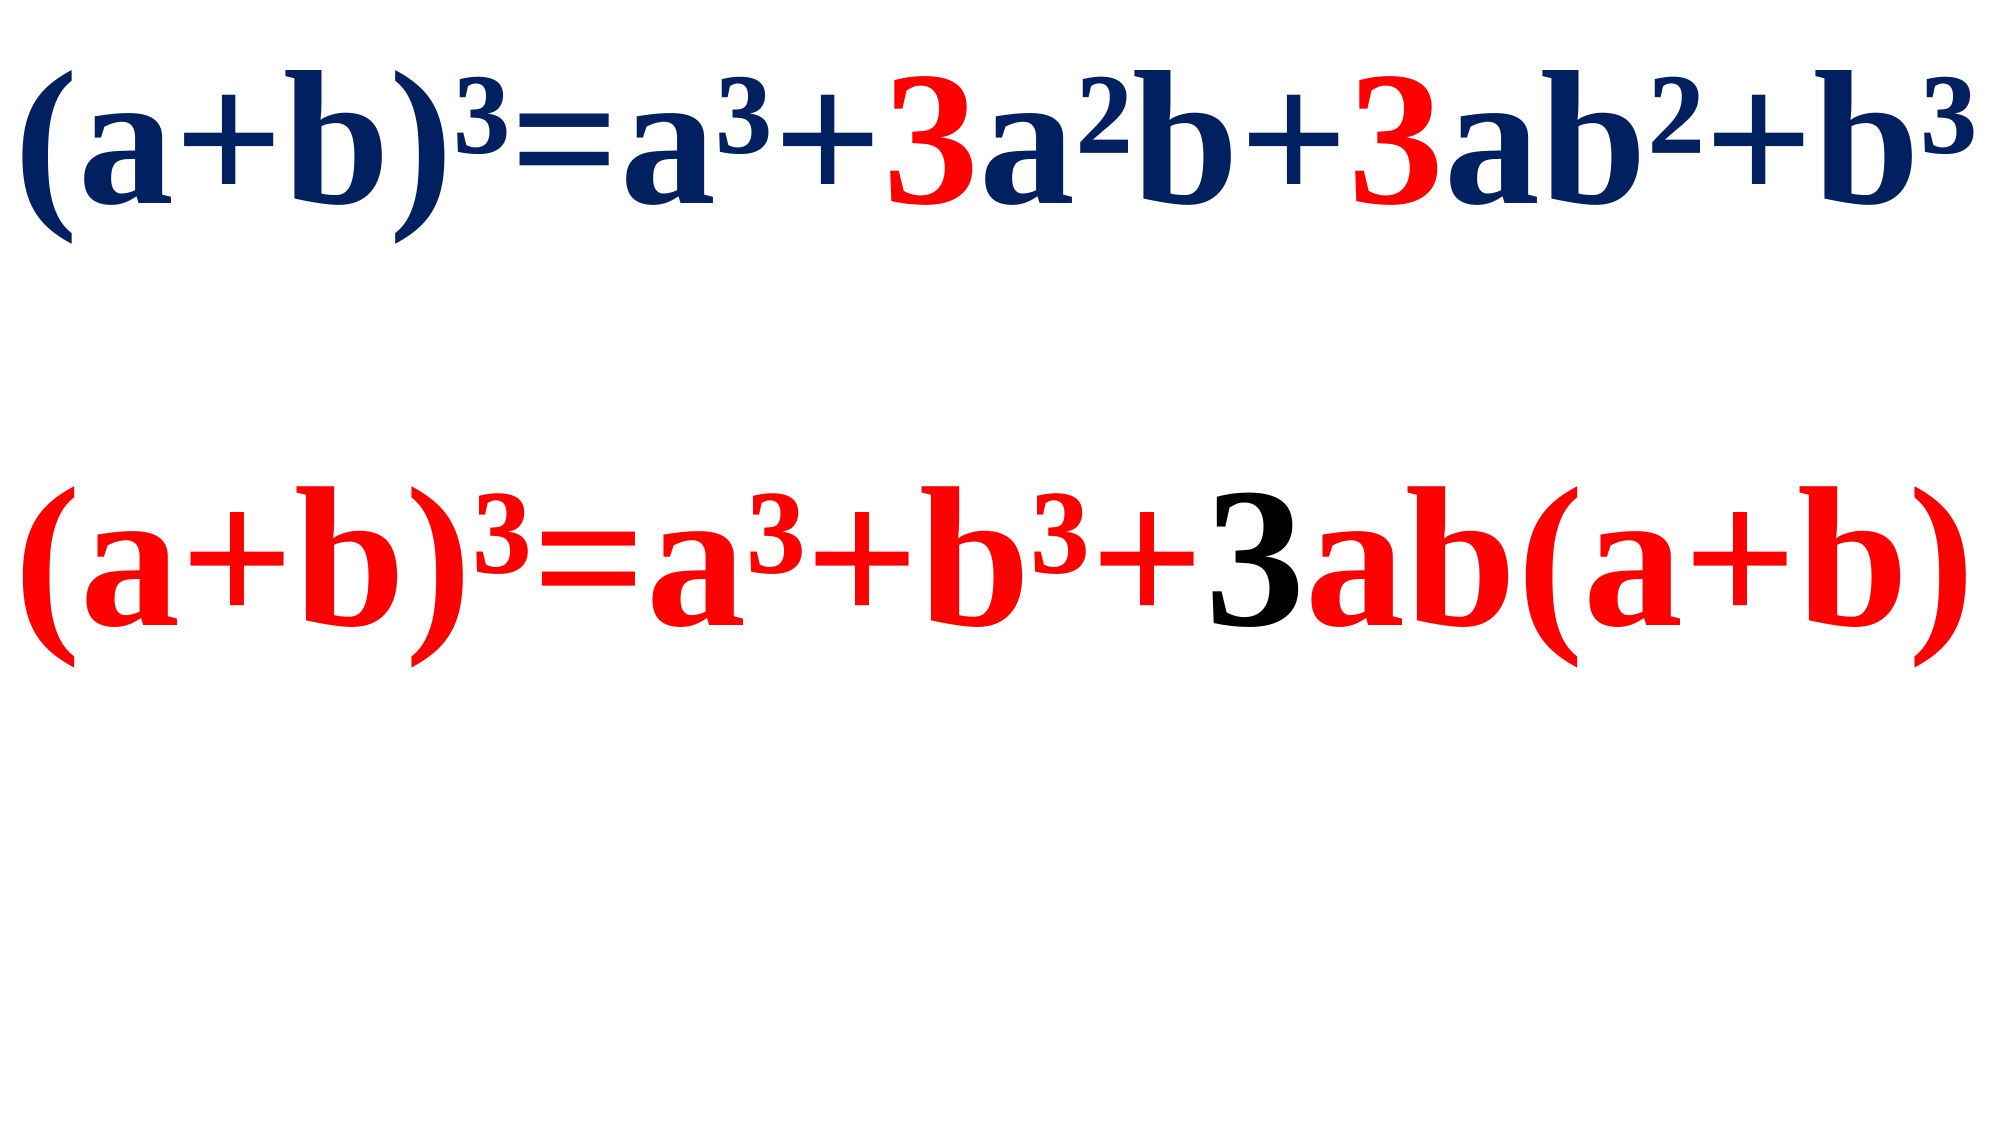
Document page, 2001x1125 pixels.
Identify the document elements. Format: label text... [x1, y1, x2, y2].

text_box (a+b)³=a³+b³+3ab(a+b) [0, 418, 2000, 673]
text_box (a+b)³=a³+3a²b+3ab²+b³ [0, 4, 2000, 250]
